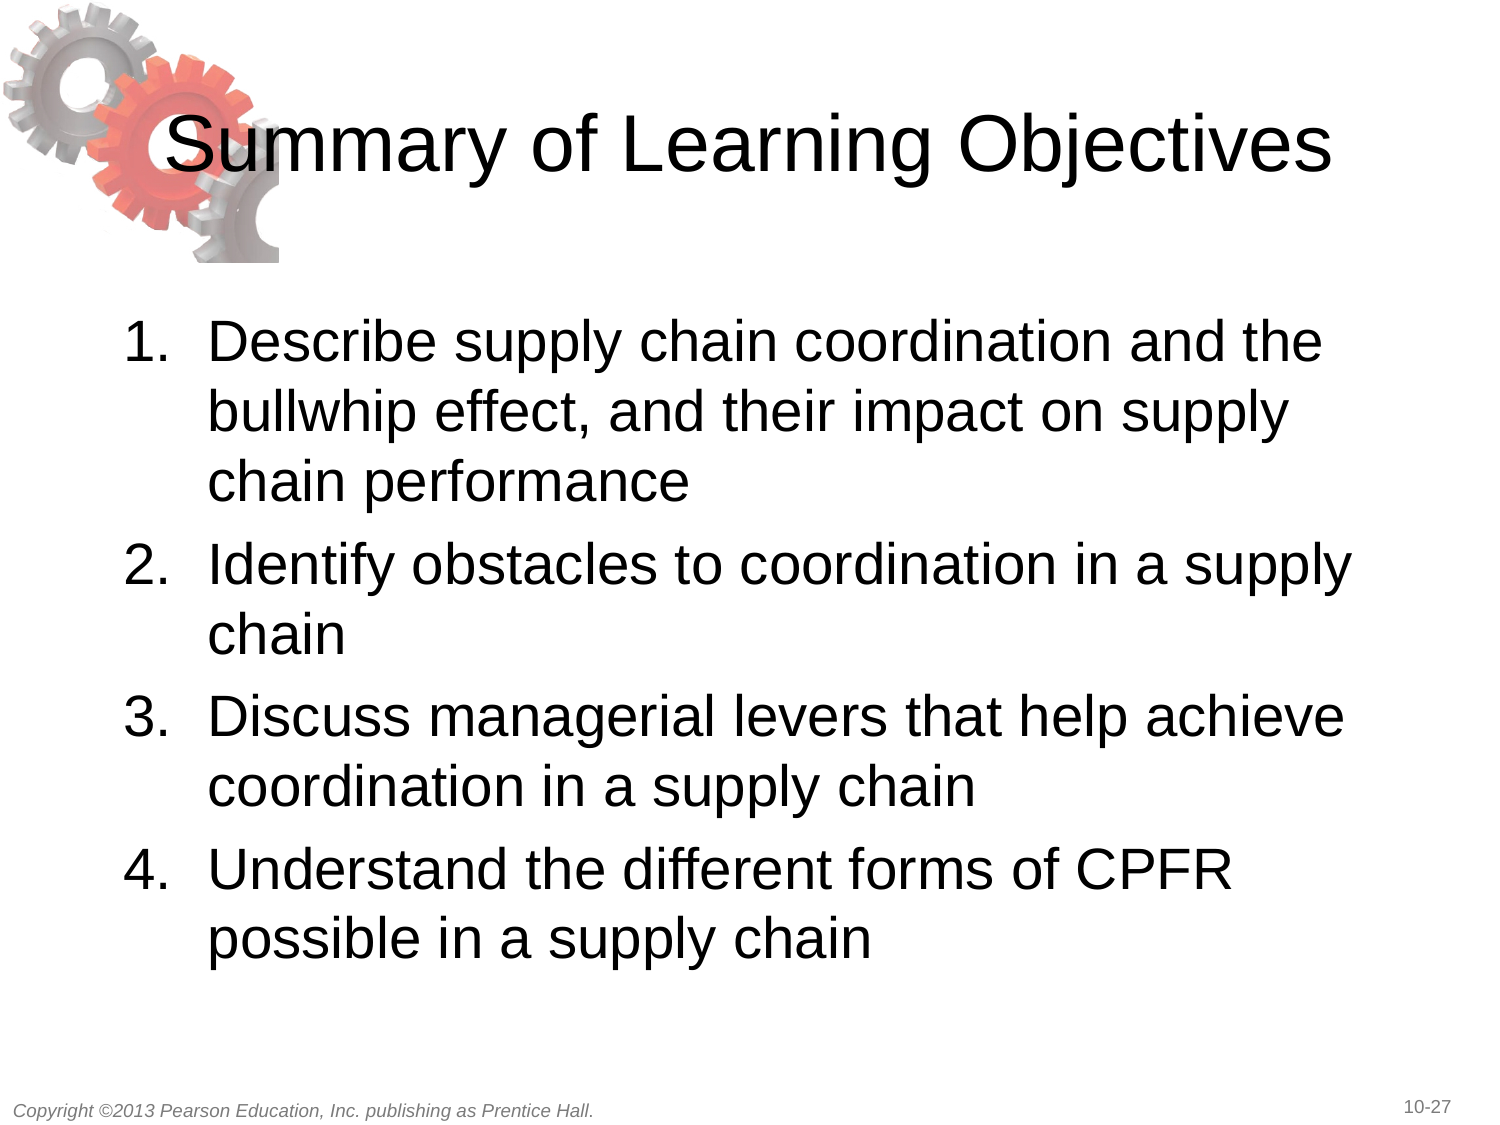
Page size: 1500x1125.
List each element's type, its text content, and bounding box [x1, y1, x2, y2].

title Summary of Learning Objectives [74, 44, 1426, 233]
picture [0, 0, 279, 263]
list Describe supply chain coordination and the bullwhip effect, and their impact on supply chain performance Identify obstacles to coordination in a supply chain Discuss managerial levers that help achieve coordination in a supply chain Understand the different forms of CPFR possible in a supply chain [108, 295, 1459, 1028]
